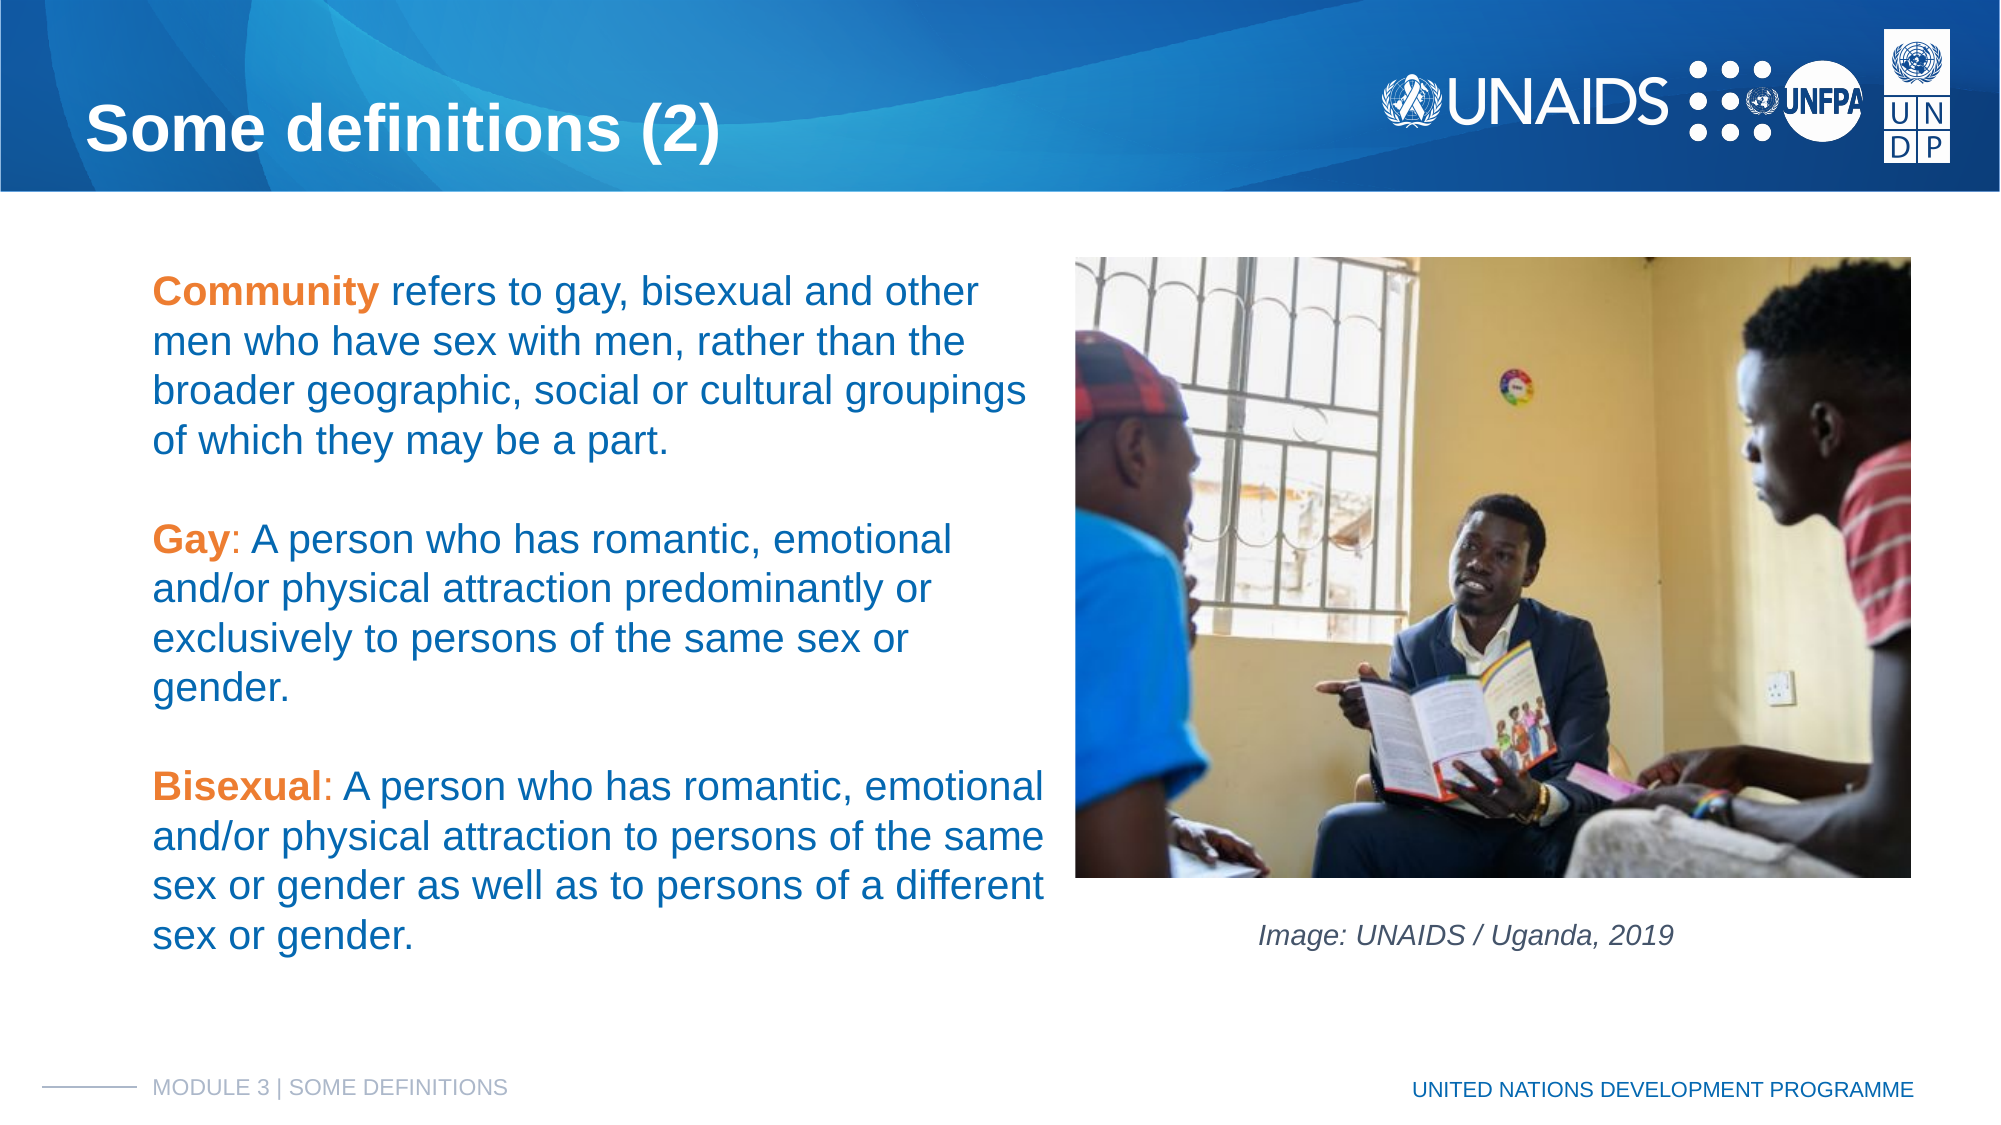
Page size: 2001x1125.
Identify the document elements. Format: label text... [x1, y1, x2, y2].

picture [0, 0, 2000, 192]
text_box MODULE 3 | SOME DEFINITIONS [137, 1065, 767, 1108]
text_box Image: UNAIDS / Uganda, 2019 [1243, 903, 1743, 959]
title Some definitions (2) [70, 40, 1796, 174]
picture [1075, 256, 1912, 879]
list Community refers to gay, bisexual and other men who have sex with men, rather than the broader geographic, social or cultural groupings of which they may be a part. Gay: A person who has romantic, emotional and/or physical attraction predominantly or exclusively to persons of the same sex or gender. Bisexual: A person who has romantic, emotional and/or physical attraction to persons of the same sex or gender as well as to persons of a different sex or gender. [137, 257, 1066, 971]
